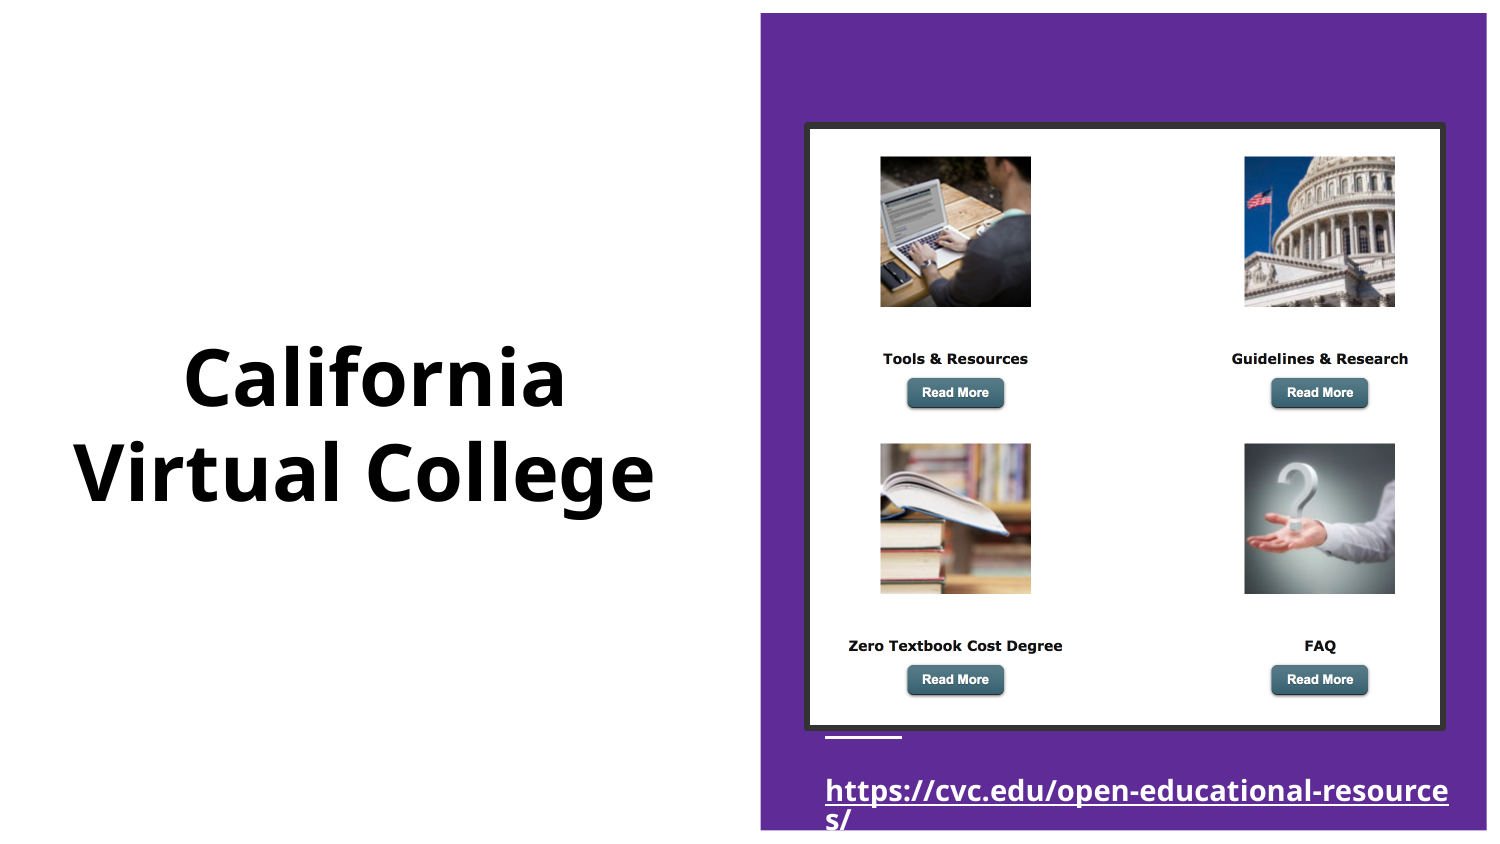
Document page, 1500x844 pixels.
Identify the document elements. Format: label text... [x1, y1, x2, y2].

text_box https://cvc.edu/open-educational-resources/ [810, 757, 1474, 844]
picture [809, 128, 1440, 726]
title California Virtual College [43, 275, 708, 569]
list [810, 118, 1440, 122]
